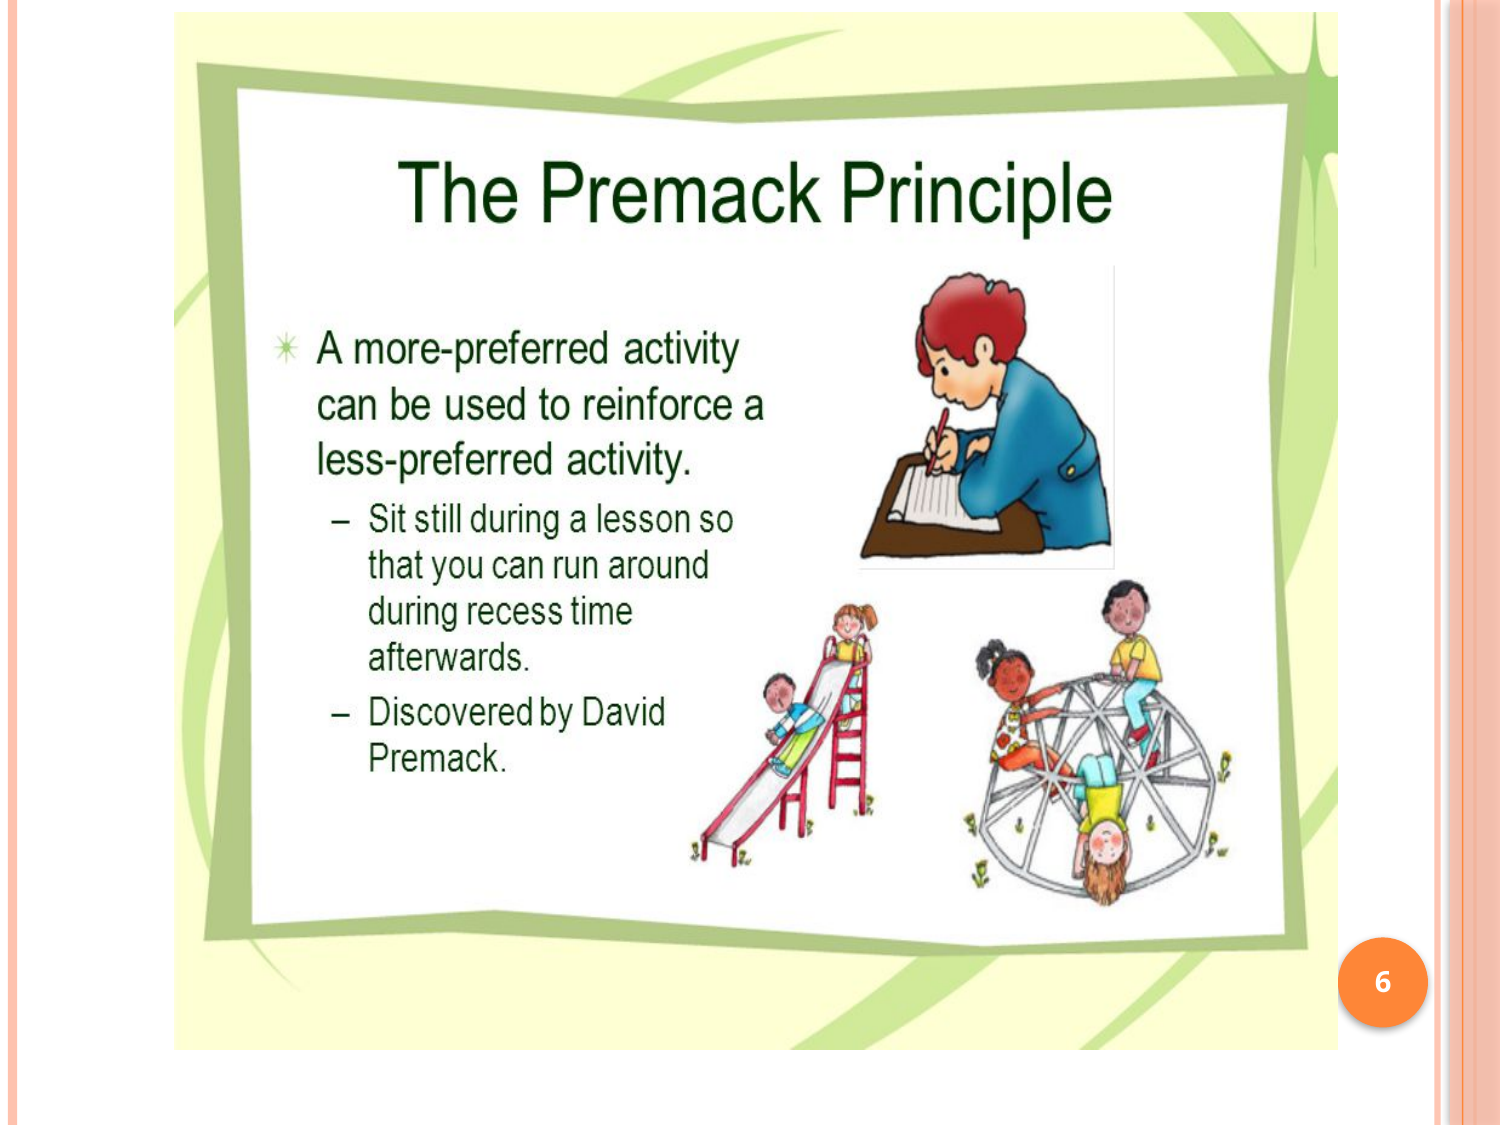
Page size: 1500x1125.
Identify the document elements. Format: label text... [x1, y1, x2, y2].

picture [174, 11, 1338, 1051]
slide_number 6 [1343, 940, 1434, 1027]
